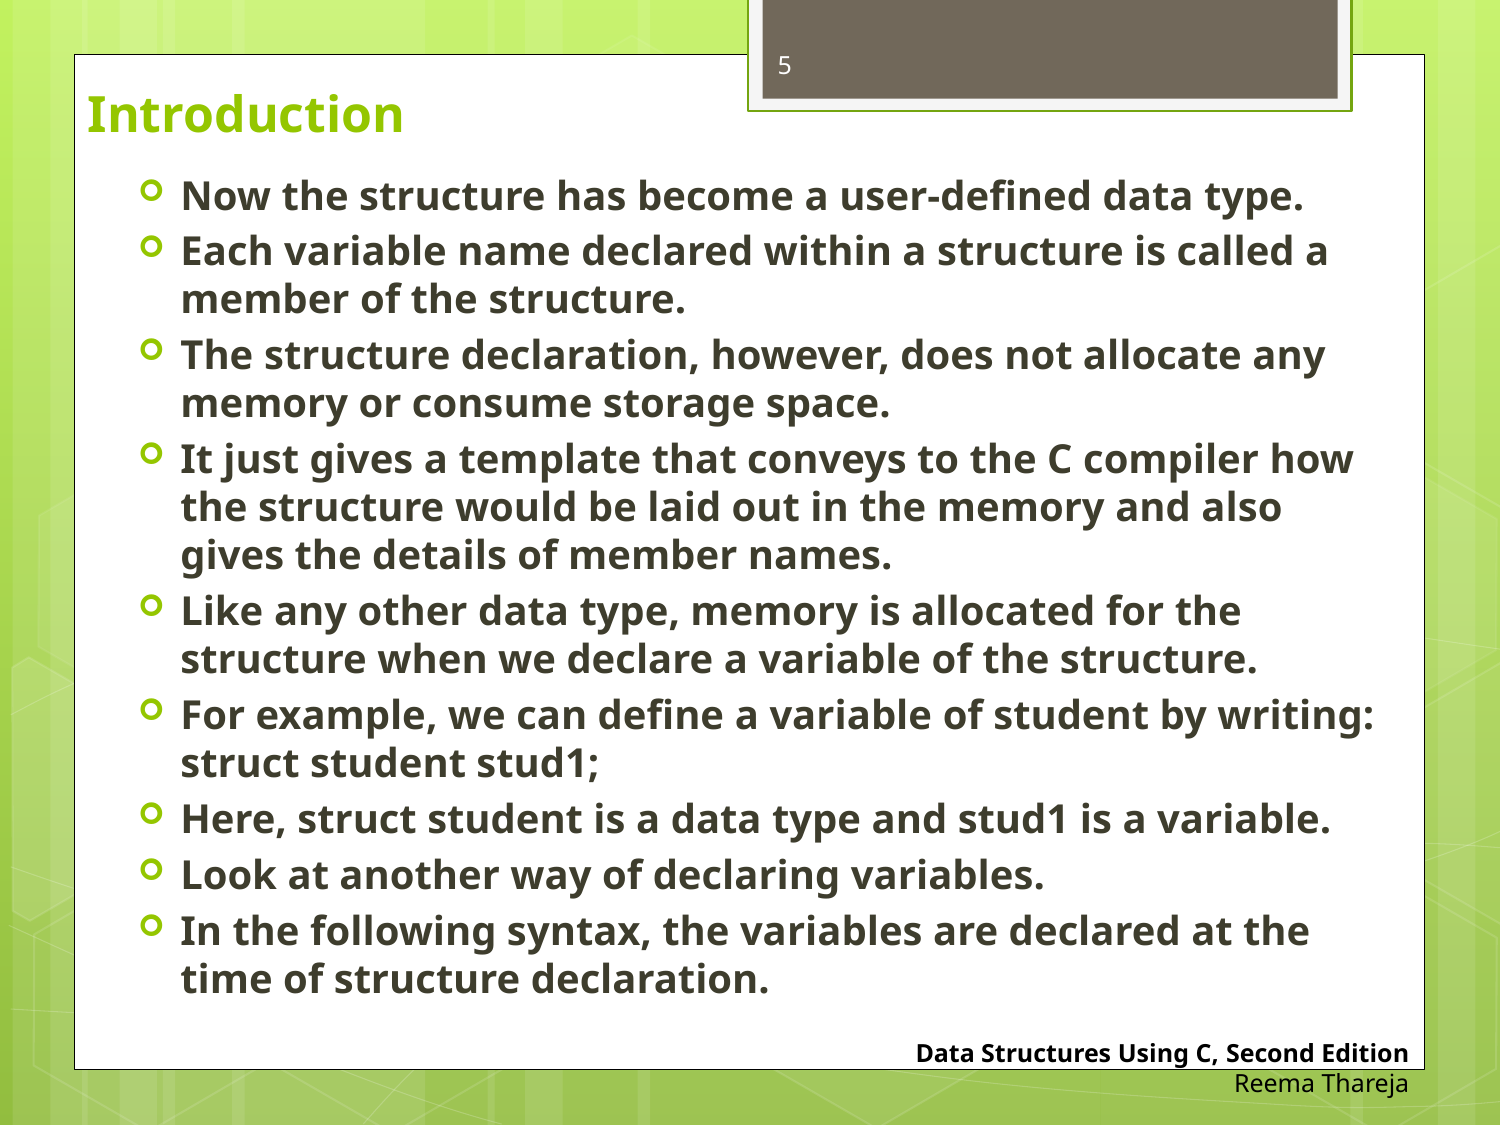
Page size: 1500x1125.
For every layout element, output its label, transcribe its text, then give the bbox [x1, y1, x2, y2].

list Now the structure has become a user-defined data type. Each variable name declared within a structure is called a member of the structure. The structure declaration, however, does not allocate any memory or consume storage space. It just gives a template that conveys to the C compiler how the structure would be laid out in the memory and also gives the details of member names. Like any other data type, memory is allocated for the structure when we declare a variable of the structure. For example, we can define a variable of student by writing: struct student stud1; Here, struct student is a data type and stud1 is a variable. Look at another way of declaring variables. In the following syntax, the variables are declared at the time of structure declaration. [112, 162, 1400, 1025]
slide_number 5 [762, 36, 982, 97]
title Introduction [72, 37, 1225, 150]
footer Data Structures Using C, Second Edition Reema Thareja [849, 1037, 1425, 1098]
